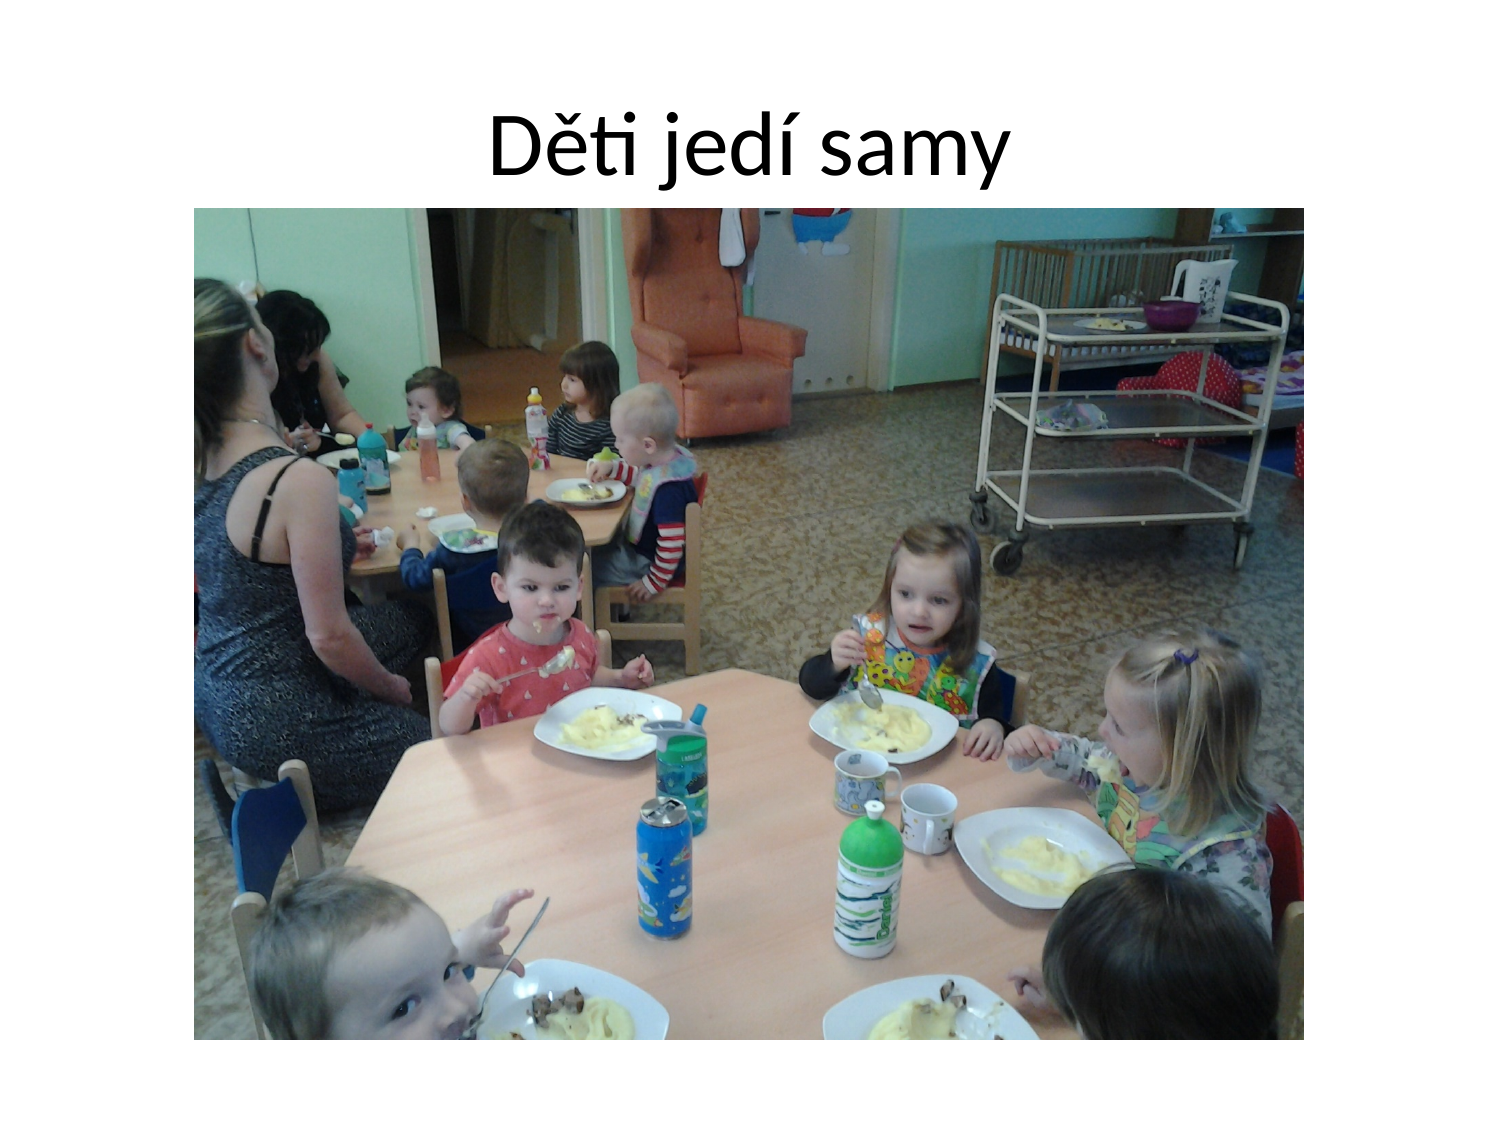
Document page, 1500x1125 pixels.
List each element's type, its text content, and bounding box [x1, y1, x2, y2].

title Děti jedí samy [75, 45, 1425, 233]
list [194, 207, 1305, 1041]
